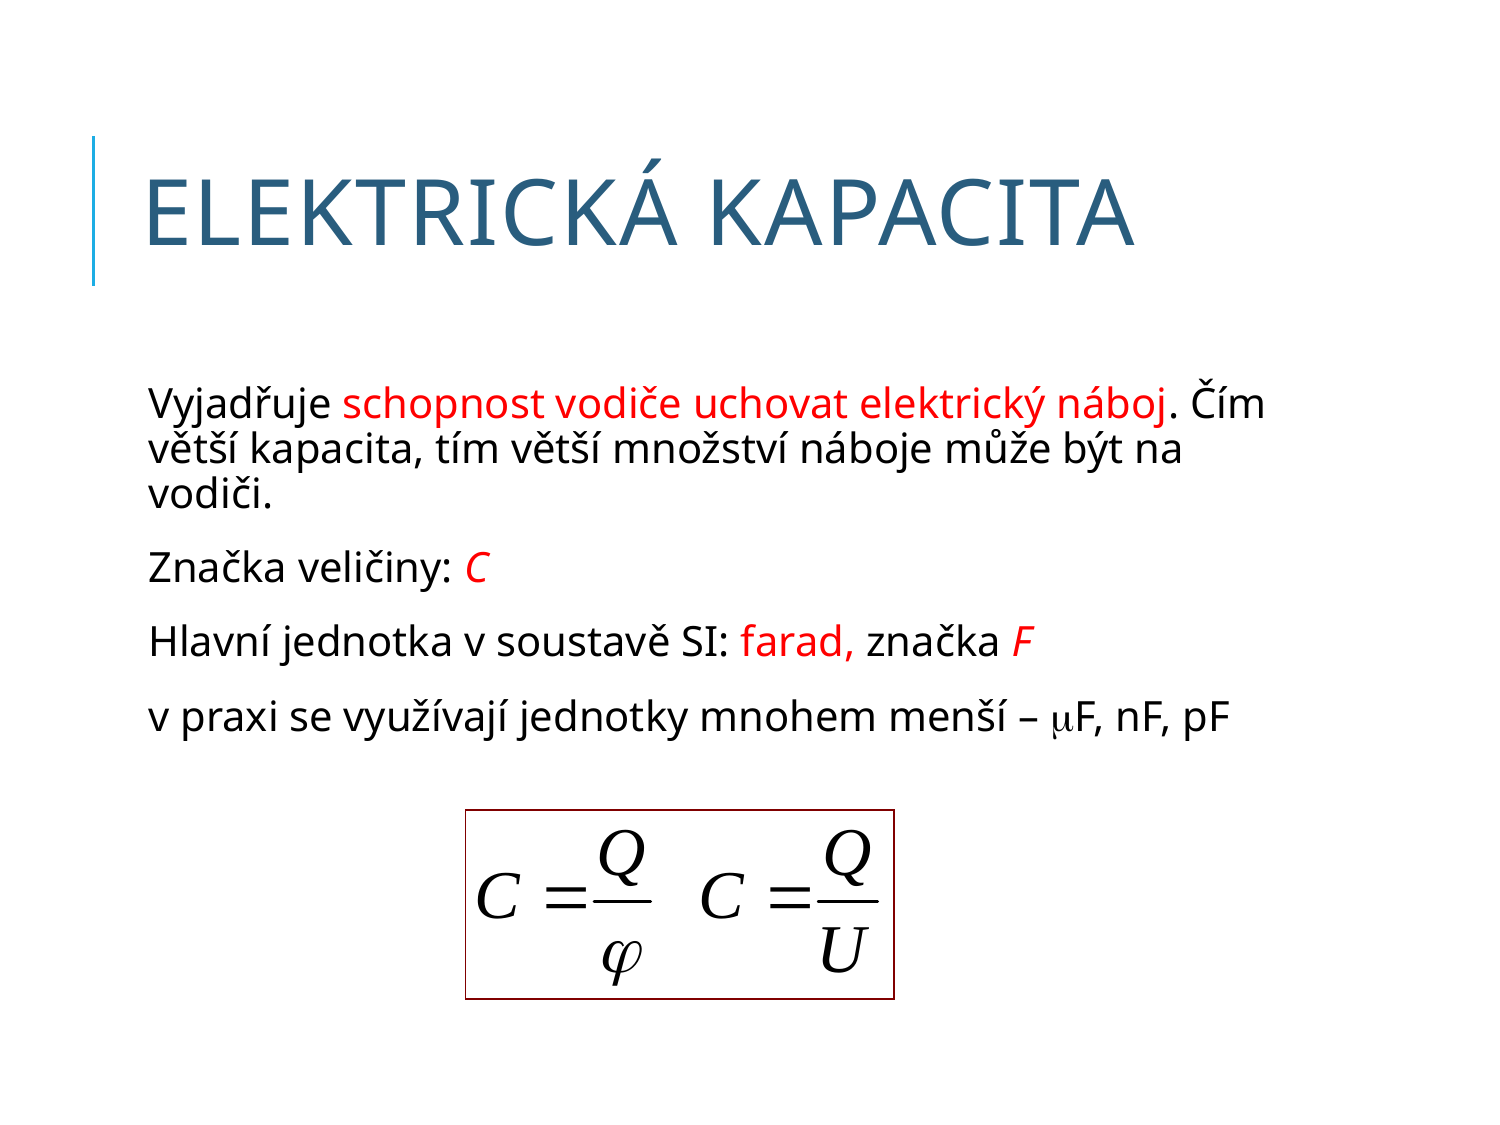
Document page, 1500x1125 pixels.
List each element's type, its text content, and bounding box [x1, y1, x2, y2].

list Vyjadřuje schopnost vodiče uchovat elektrický náboj. Čím větší kapacita, tím větší množství náboje může být na vodiči. Značka veličiny: C Hlavní jednotka v soustavě SI: farad, značka F v praxi se využívají jednotky mnohem menší – F, nF, pF [126, 375, 1322, 1035]
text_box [466, 810, 894, 999]
title Elektrická kapacita [126, 96, 1322, 342]
